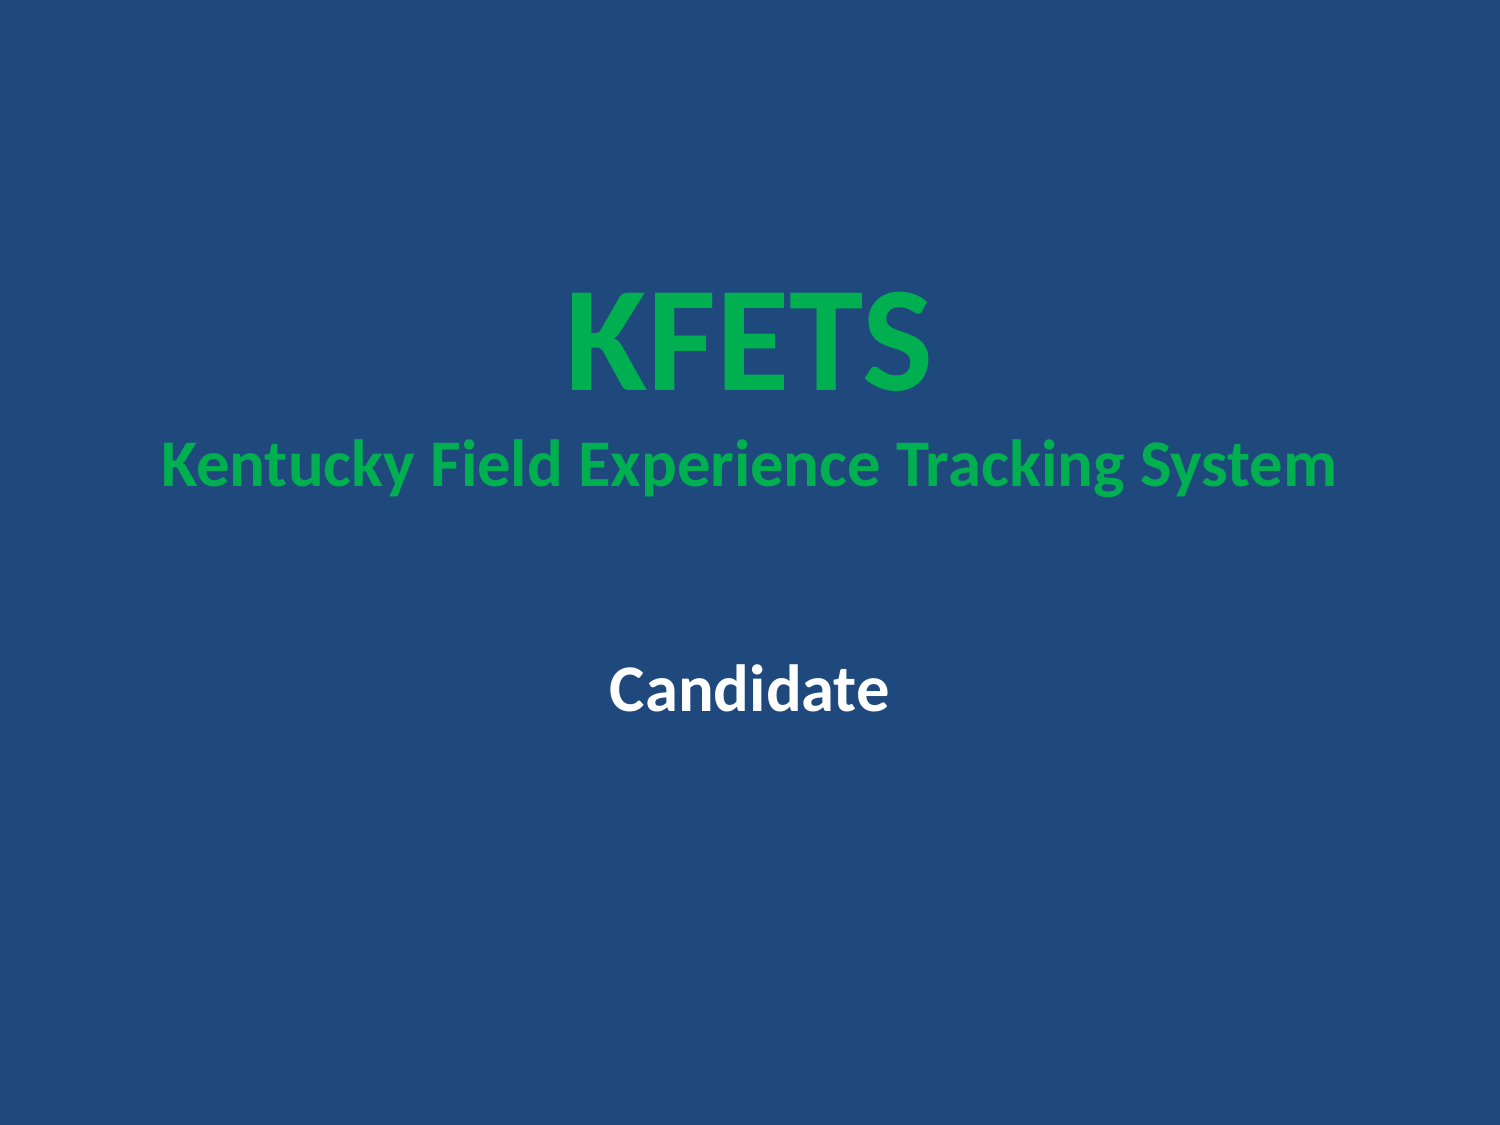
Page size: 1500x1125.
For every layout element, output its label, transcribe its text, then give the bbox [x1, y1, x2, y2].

title KFETS Kentucky Field Experience Tracking System [112, 149, 1388, 591]
subtitle Candidate [225, 637, 1275, 925]
